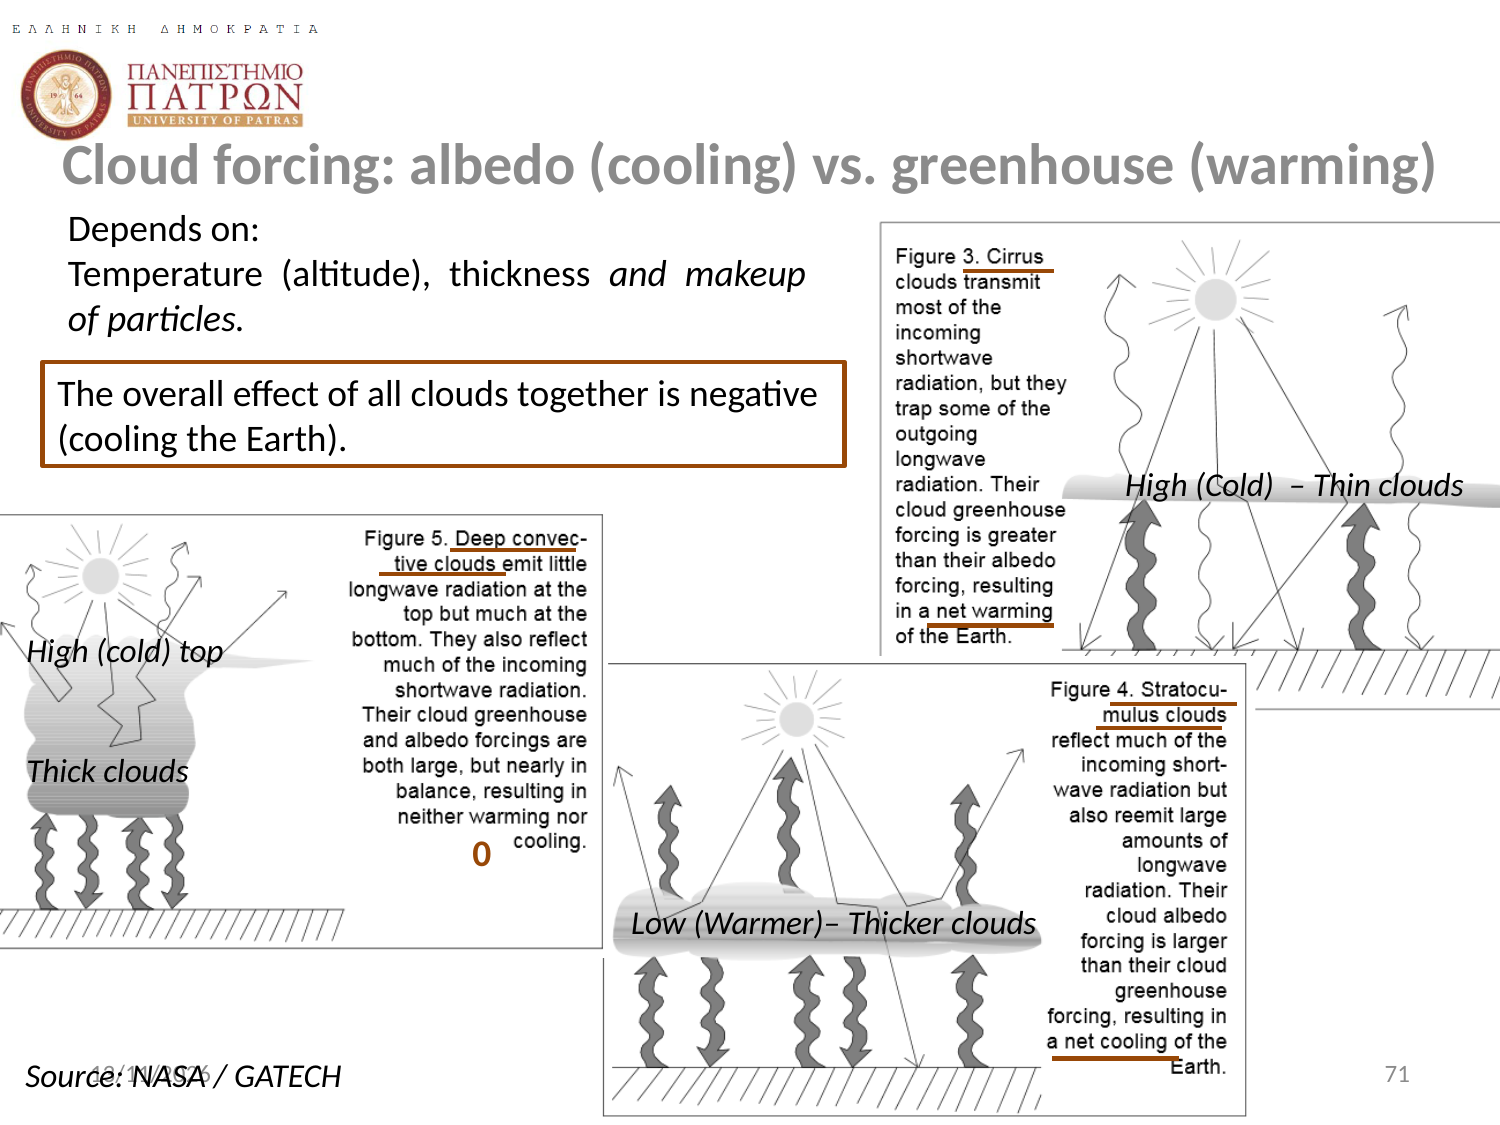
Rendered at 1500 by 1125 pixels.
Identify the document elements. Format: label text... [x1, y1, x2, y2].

text_box Source: NASA / GATECH [10, 1046, 573, 1102]
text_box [867, 206, 1500, 721]
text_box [0, 503, 609, 958]
text_box Cloud forcing: albedo (cooling) vs. greenhouse (warming) [0, 101, 1500, 220]
text_box Depends on: Temperature (altitude), thickness and makeup of particles. [53, 220, 821, 346]
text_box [596, 656, 1256, 1125]
picture [5, 14, 325, 101]
text_box The overall effect of all clouds together is negative (cooling the Earth). [42, 361, 845, 467]
